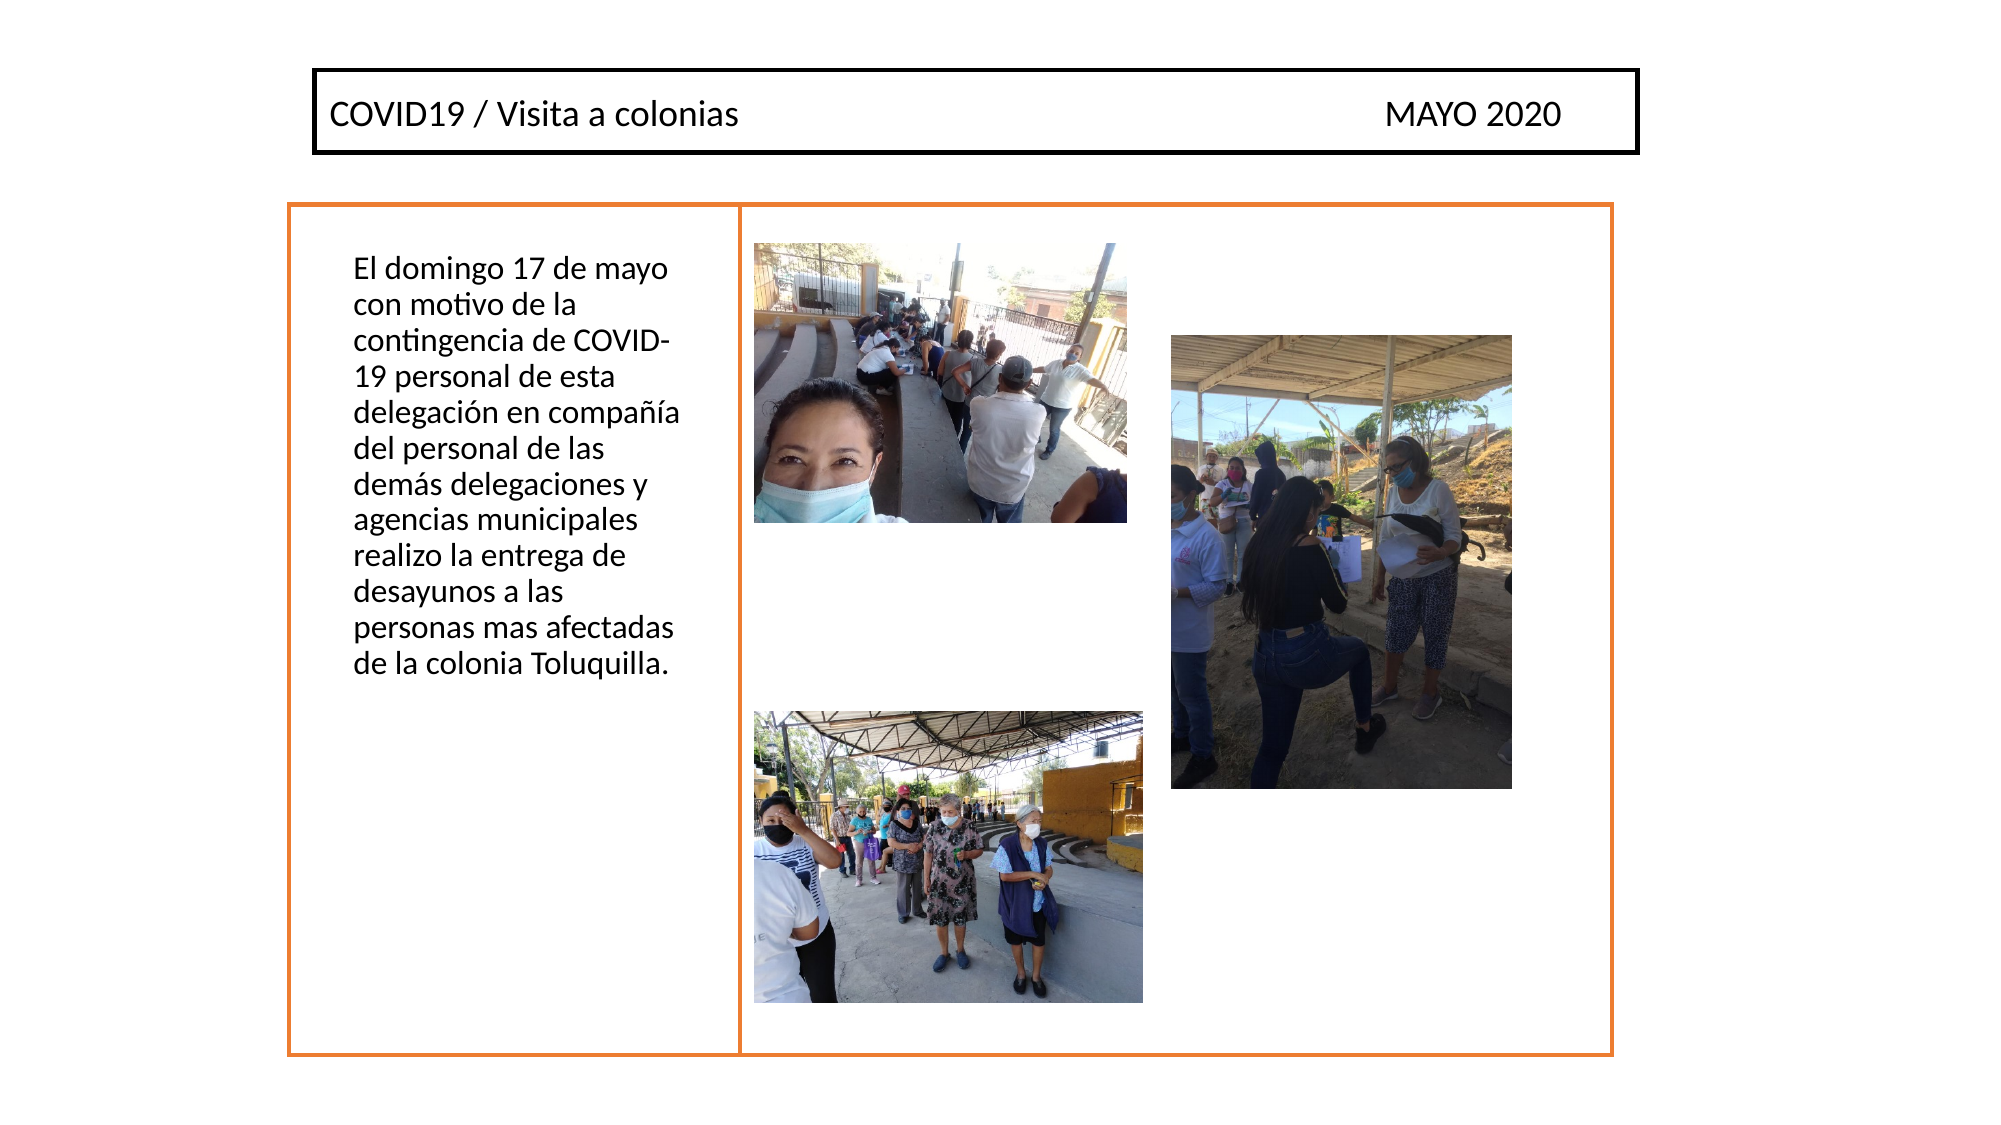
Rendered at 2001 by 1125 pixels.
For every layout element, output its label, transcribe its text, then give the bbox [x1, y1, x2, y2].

text_box COVID19 / Visita a colonias [314, 69, 1639, 154]
text_box [288, 203, 1613, 1056]
text_box El domingo 17 de mayo con motivo de la contingencia de COVID-19 personal de esta delegación en compañía del personal de las demás delegaciones y agencias municipales realizo la entrega de desayunos a las personas mas afectadas de la colonia Toluquilla. [338, 243, 705, 690]
text_box MAYO 2020 [1369, 81, 1612, 141]
picture [754, 243, 1127, 523]
picture [1171, 335, 1512, 790]
picture [754, 711, 1143, 1003]
